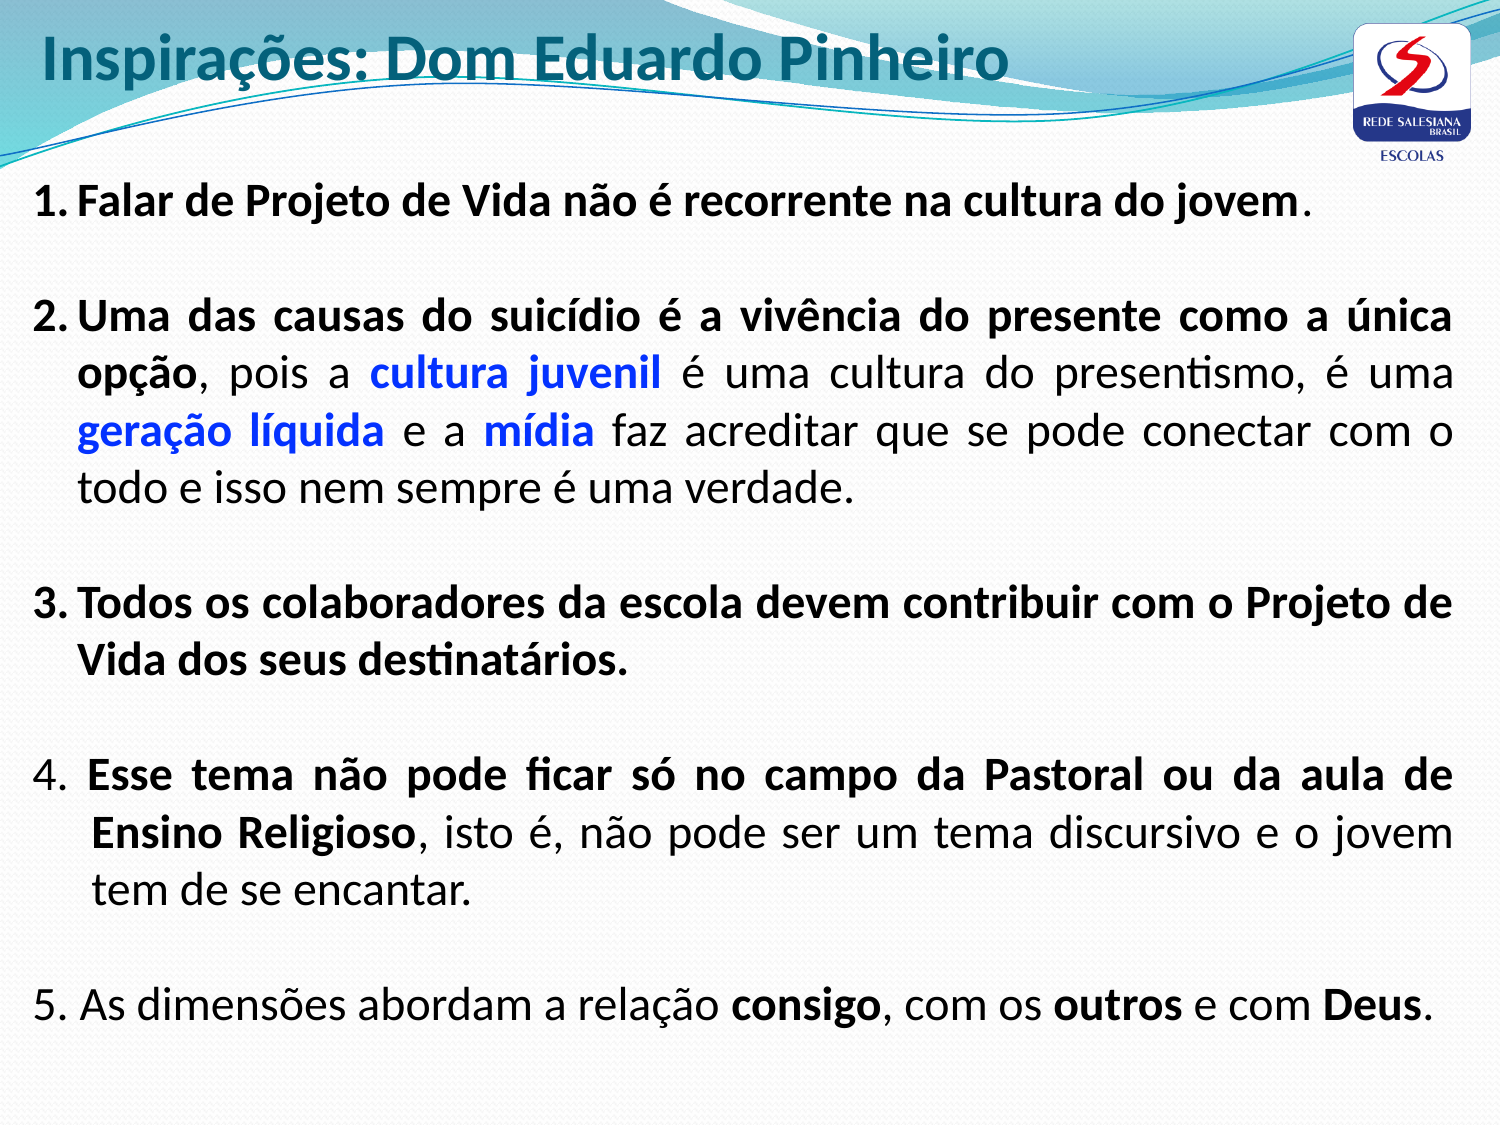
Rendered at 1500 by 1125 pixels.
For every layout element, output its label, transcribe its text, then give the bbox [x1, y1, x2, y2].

text_box Falar de Projeto de Vida não é recorrente na cultura do jovem. Uma das causas do suicídio é a vivência do presente como a única opção, pois a cultura juvenil é uma cultura do presentismo, é uma geração líquida e a mídia faz acreditar que se pode conectar com o todo e isso nem sempre é uma verdade. Todos os colaboradores da escola devem contribuir com o Projeto de Vida dos seus destinatários. 4. Esse tema não pode ficar só no campo da Pastoral ou da aula de Ensino Religioso, isto é, não pode ser um tema discursivo e o jovem tem de se encantar. 5. As dimensões abordam a relação consigo, com os outros e com Deus. [17, 160, 1471, 1125]
title Inspirações: Dom Eduardo Pinheiro [41, 0, 1188, 94]
picture [1353, 23, 1471, 162]
